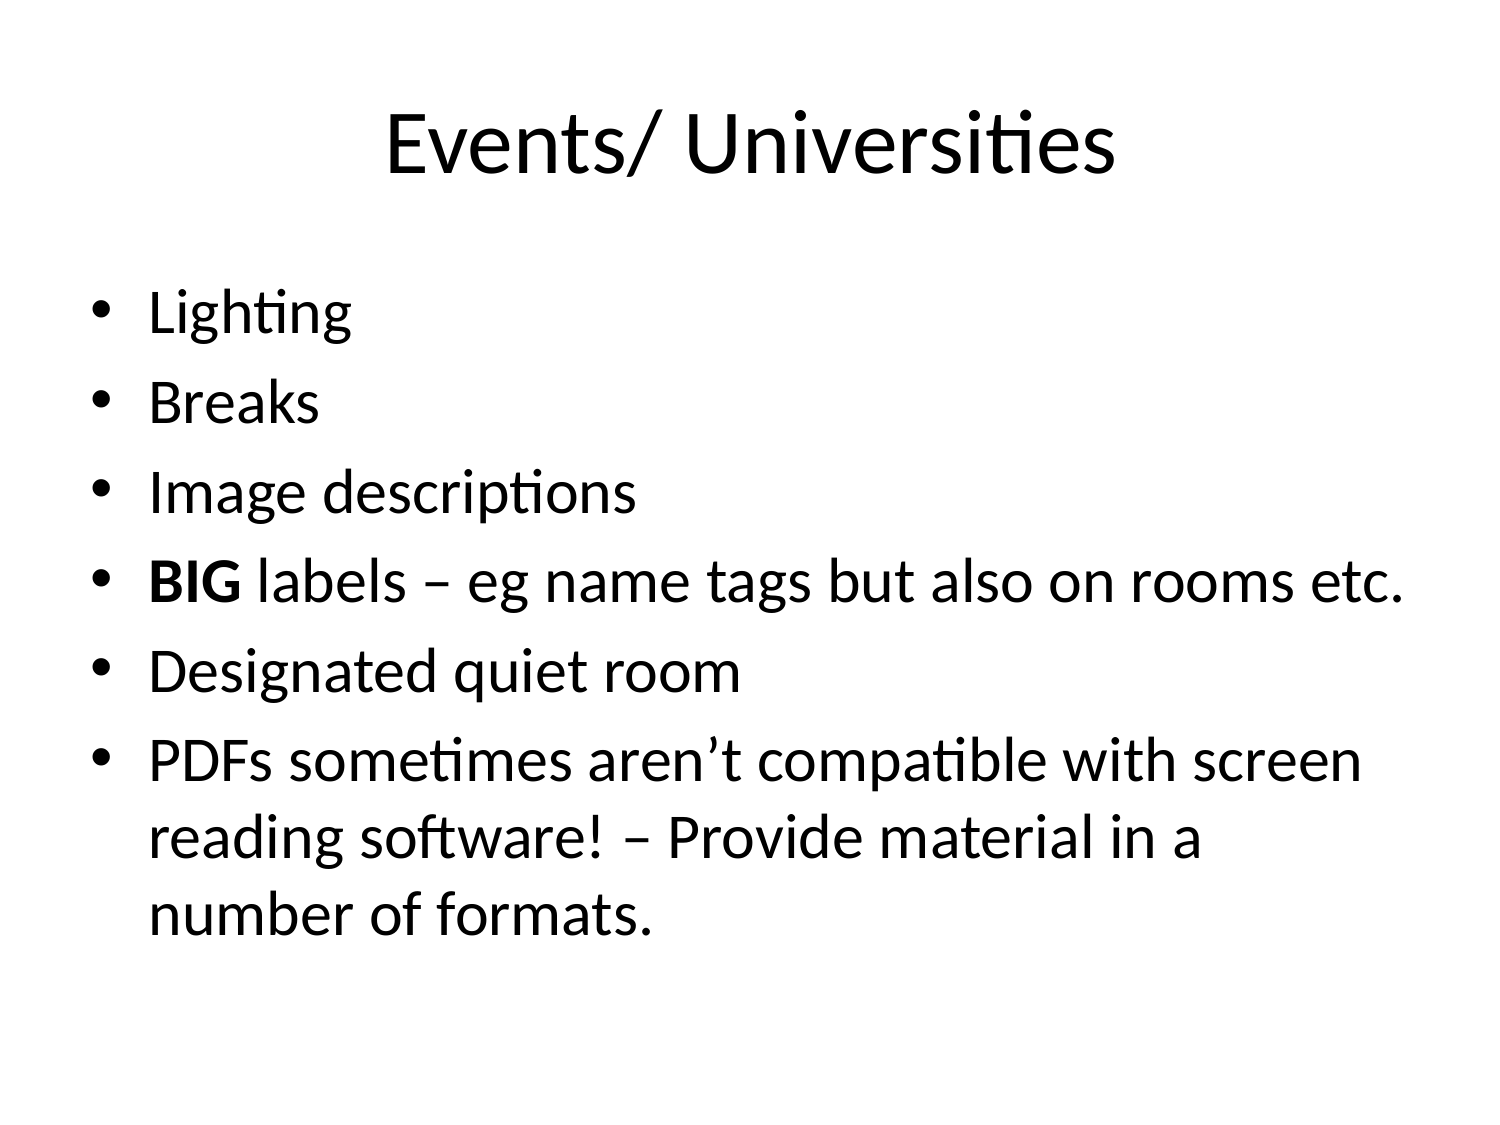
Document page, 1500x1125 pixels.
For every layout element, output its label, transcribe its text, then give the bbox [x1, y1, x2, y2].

title Events/ Universities [76, 42, 1427, 231]
list Lighting Breaks Image descriptions BIG labels – eg name tags but also on rooms etc. Designated quiet room PDFs sometimes aren’t compatible with screen reading software! – Provide material in a number of formats. [75, 262, 1425, 1005]
